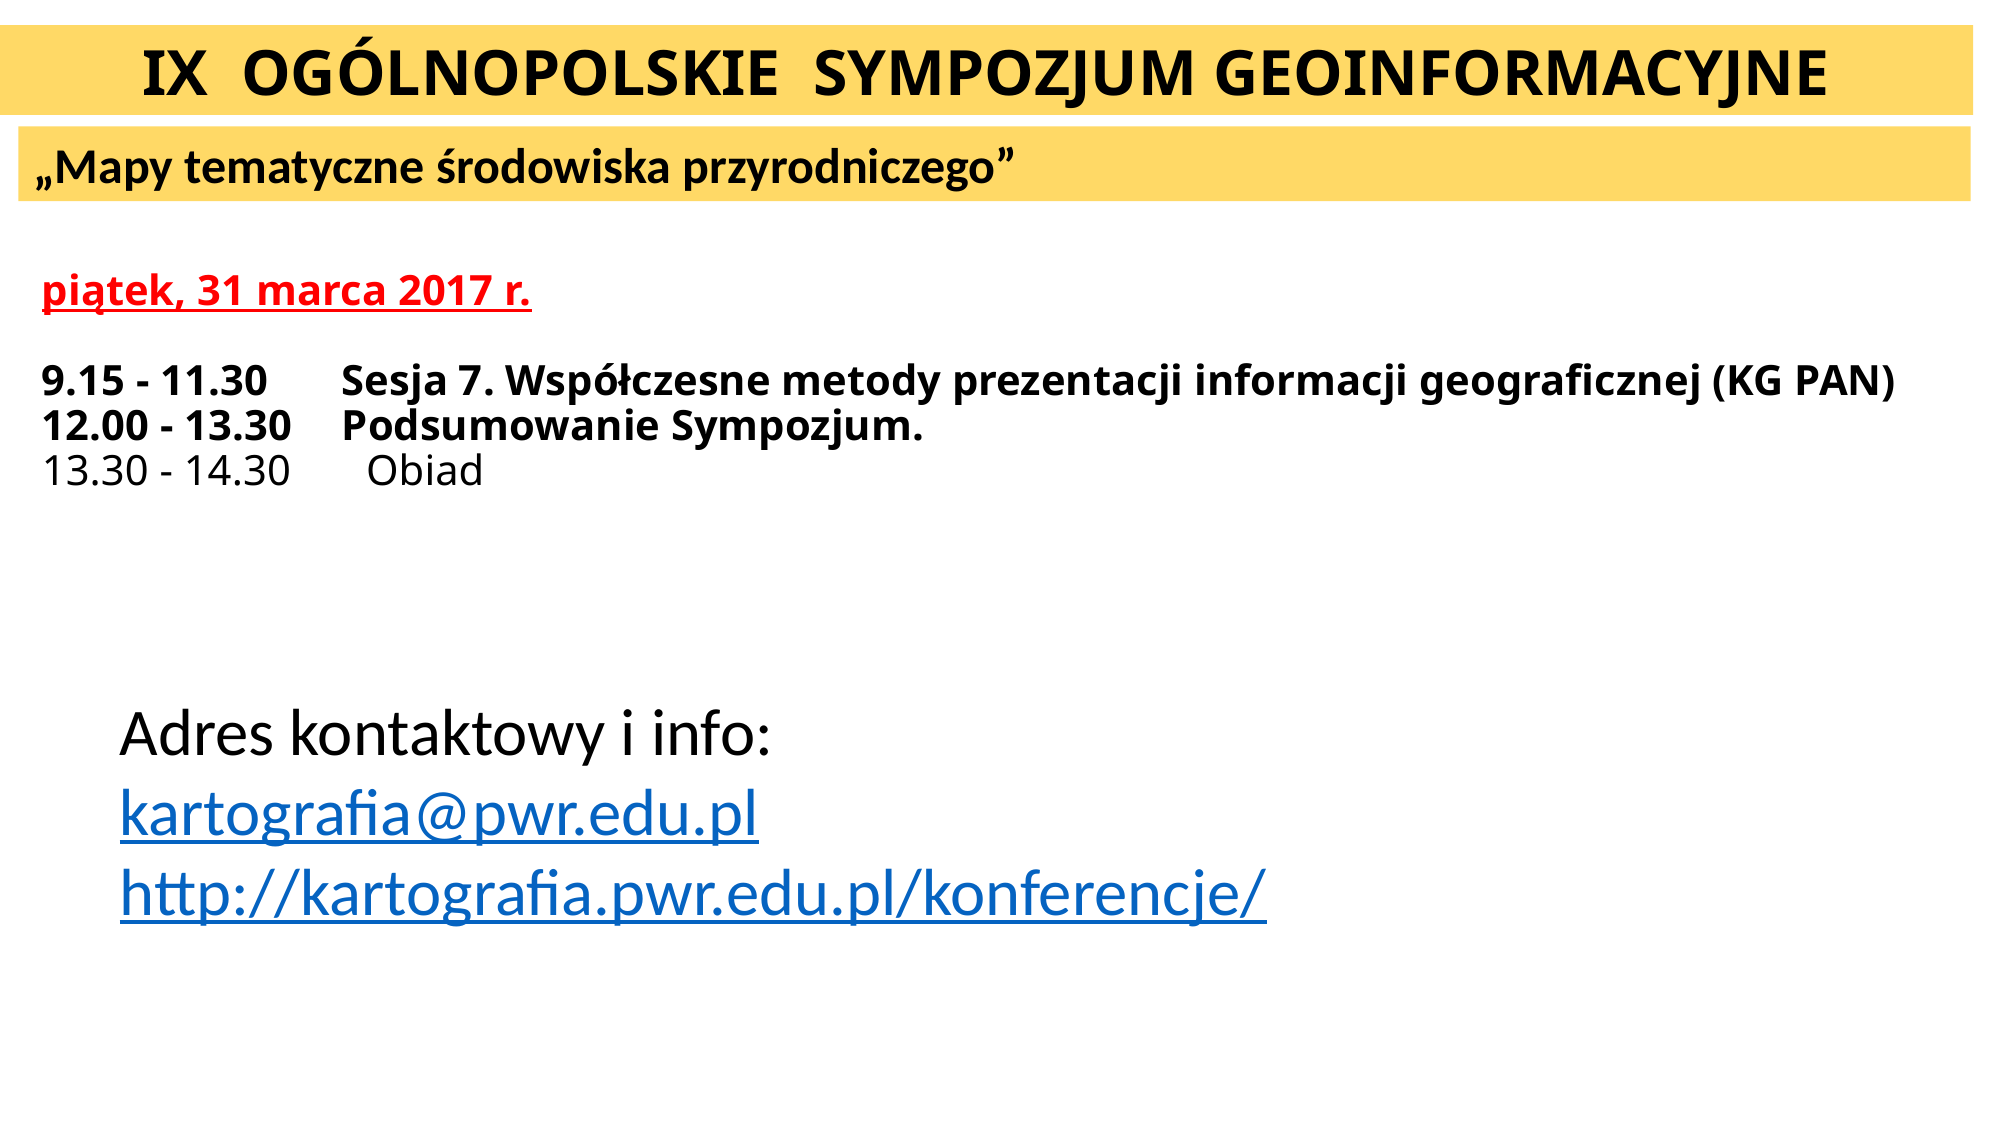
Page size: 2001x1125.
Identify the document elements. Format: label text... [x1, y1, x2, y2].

text_box IX OGÓLNOPOLSKIE SYMPOZJUM GEOINFORMACYJNE [0, 25, 1974, 115]
text_box „Mapy tematyczne środowiska przyrodniczego” [18, 126, 1971, 202]
title piątek, 31 marca 2017 r. 9.15 - 11.30 Sesja 7. Współczesne metody prezentacji informacji geograficznej (KG PAN) 12.00 - 13.30 Podsumowanie Sympozjum. 13.30 - 14.30 Obiad [26, 207, 2000, 607]
text_box Adres kontaktowy i info: kartografia@pwr.edu.pl http://kartografia.pwr.edu.pl/konferencje/ [104, 681, 1592, 937]
